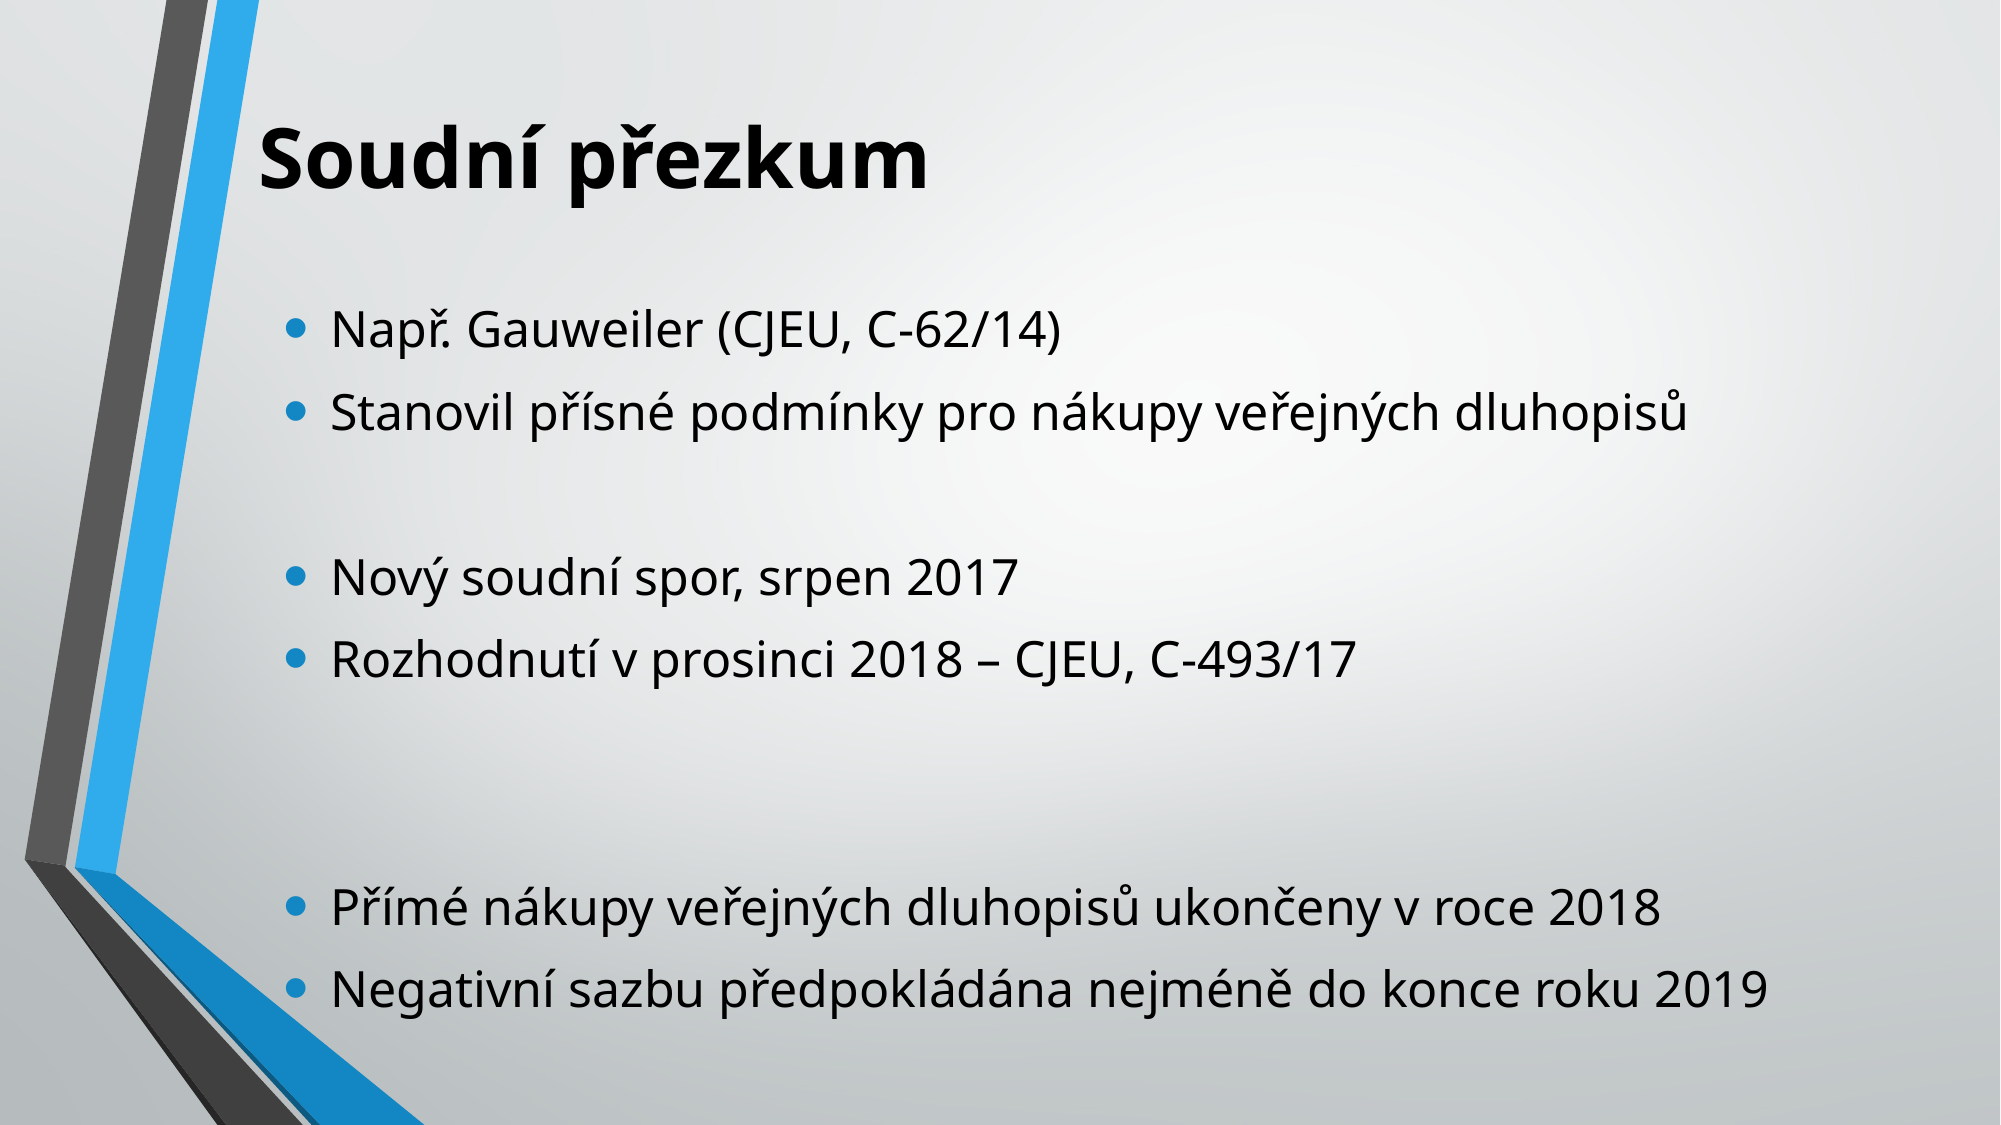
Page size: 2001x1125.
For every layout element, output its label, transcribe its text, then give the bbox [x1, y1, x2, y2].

list [243, 265, 1923, 1100]
title Soudní přezkum [243, 59, 1887, 252]
text_box Např. Gauweiler (CJEU, C-62/14) Stanovil přísné podmínky pro nákupy veřejných dluhopisů Nový soudní spor, srpen 2017 Rozhodnutí v prosinci 2018 – CJEU, C-493/17 Přímé nákupy veřejných dluhopisů ukončeny v roce 2018 Negativní sazbu předpokládána nejméně do konce roku 2019 [268, 290, 1948, 1072]
